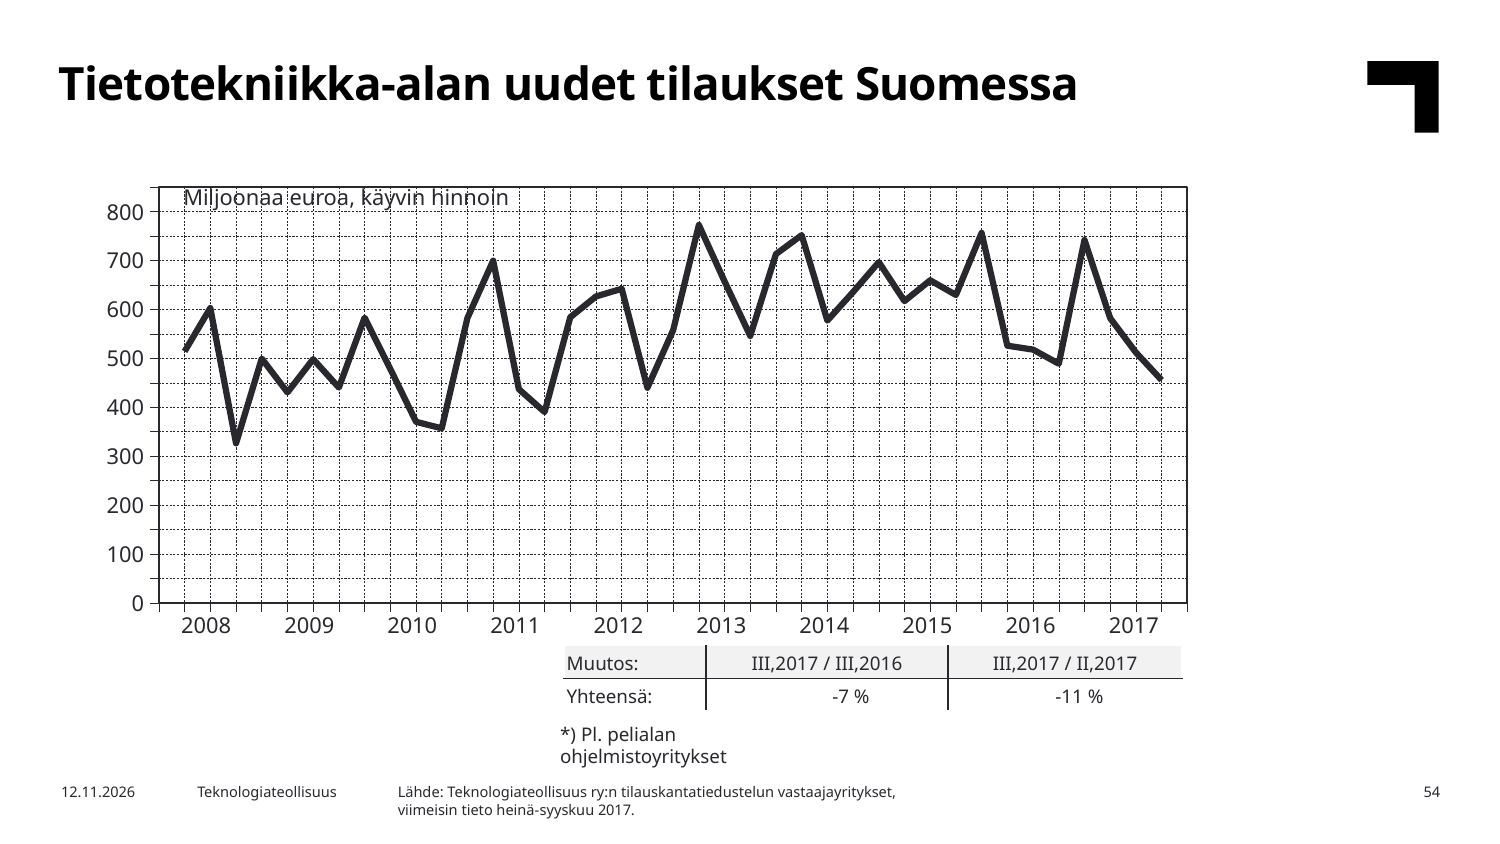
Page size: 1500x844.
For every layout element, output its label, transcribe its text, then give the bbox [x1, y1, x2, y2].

footer Teknologiateollisuus [182, 775, 382, 803]
table_cell -11 % [949, 679, 1181, 710]
list Lähde: Teknologiateollisuus ry:n tilauskantatiedustelun vastaajayritykset, viimeisin tieto heinä-syyskuu 2017. [382, 775, 1144, 803]
table_header III,2017 / III,2016 [707, 674, 947, 678]
table_header Muutos: [565, 674, 705, 678]
table_cell Yhteensä: [565, 679, 705, 710]
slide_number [46, 775, 182, 803]
table_cell -7 % [707, 679, 947, 710]
text_box *) Pl. pelialan ohjelmistoyritykset [545, 714, 796, 775]
chart [45, 166, 1423, 667]
list Tietotekniikka-alan uudet tilaukset Suomessa [41, 46, 1353, 153]
slide_number 54 [1313, 775, 1456, 803]
table_header III,2017 / II,2017 [949, 674, 1181, 678]
